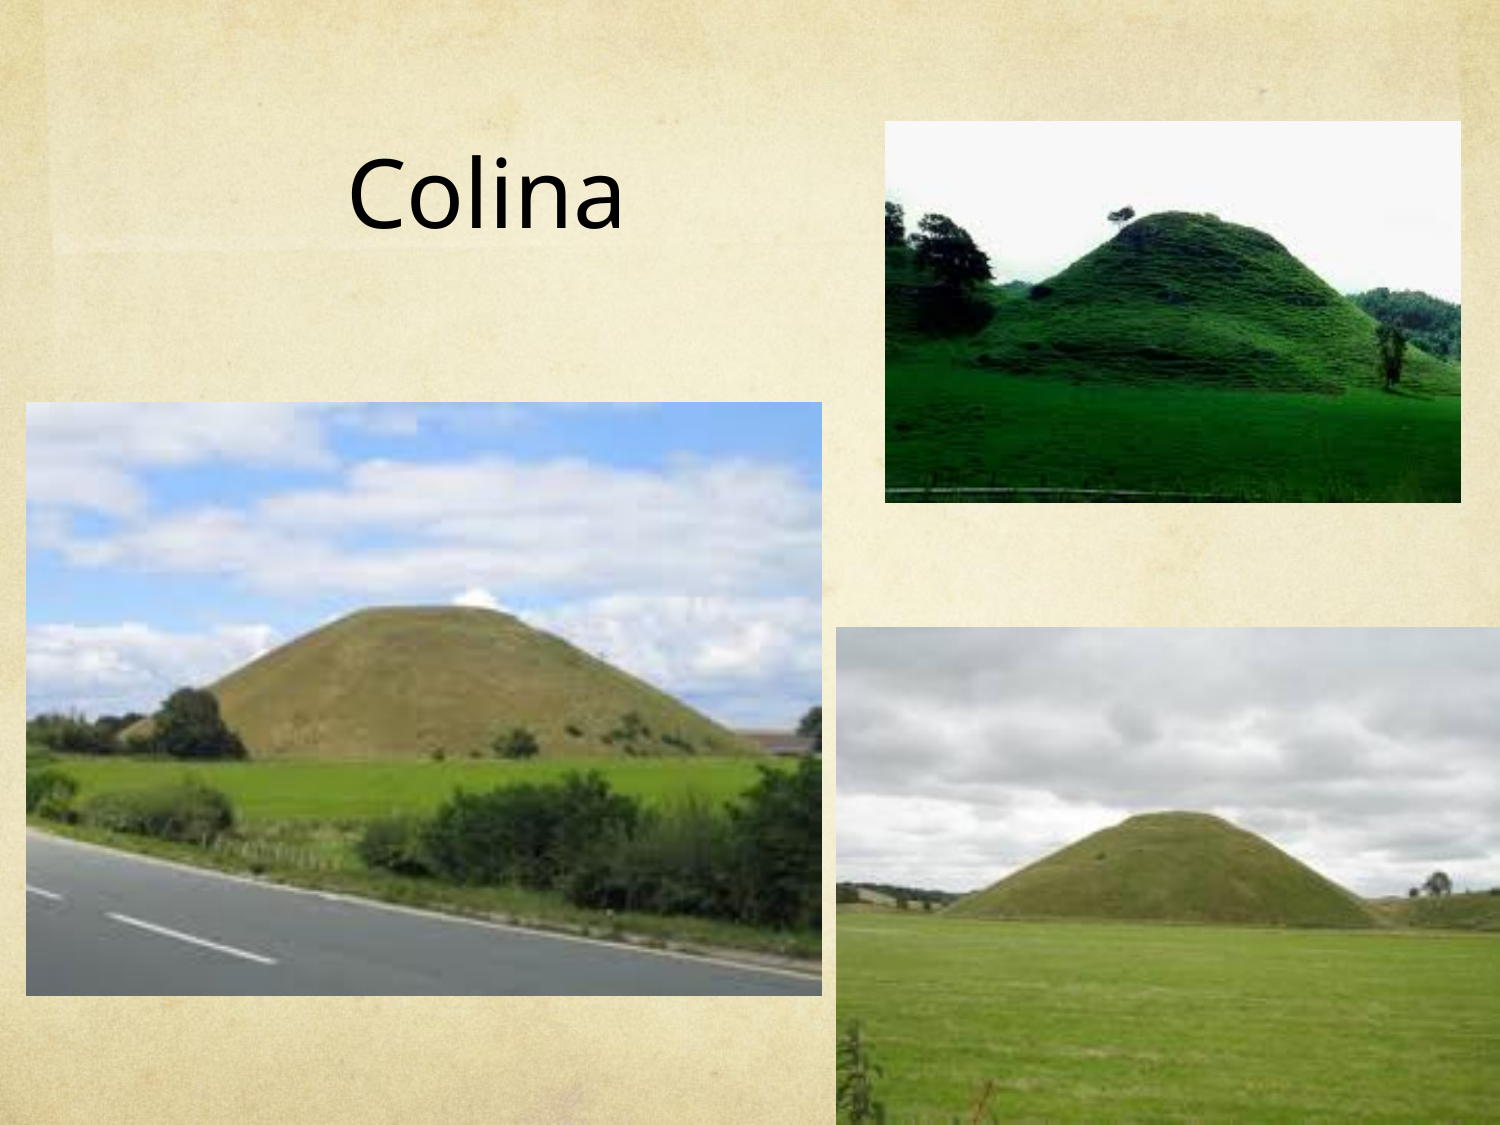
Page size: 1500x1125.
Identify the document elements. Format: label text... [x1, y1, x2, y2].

title Colina [63, 119, 877, 262]
picture [0, 0, 1500, 1125]
